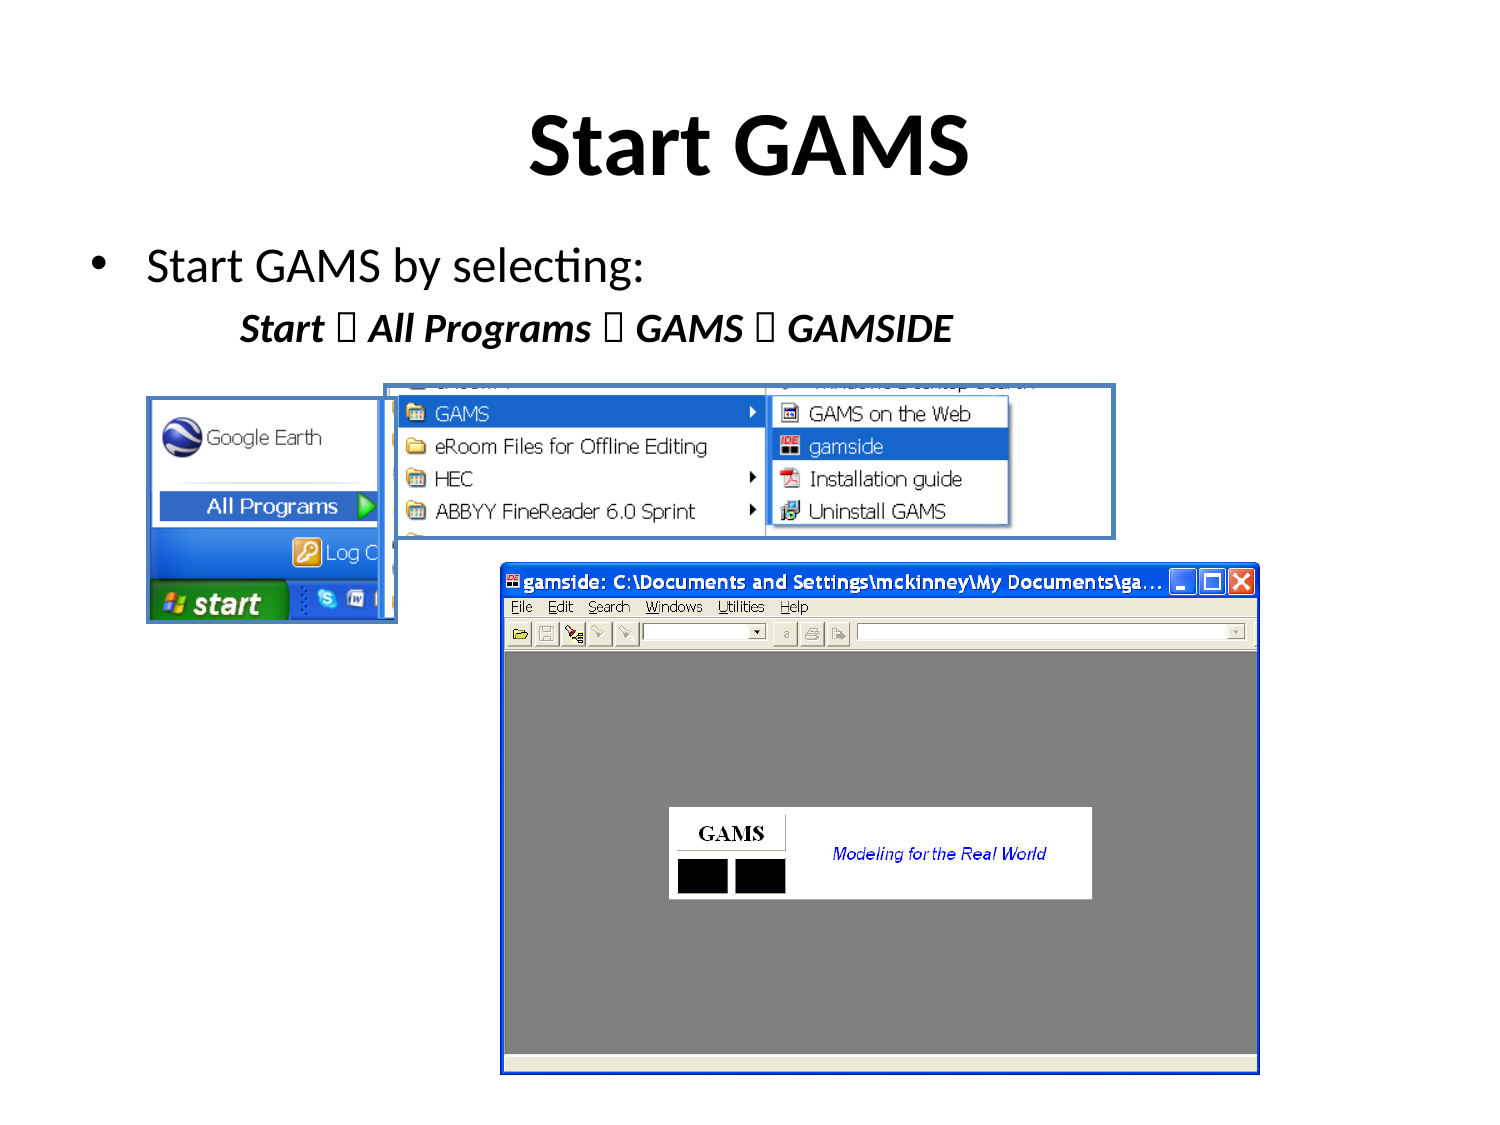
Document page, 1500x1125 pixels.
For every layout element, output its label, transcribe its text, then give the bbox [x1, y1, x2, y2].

list Start GAMS by selecting: Start  All Programs  GAMS  GAMSIDE [75, 224, 1425, 968]
title Start GAMS [75, 45, 1425, 224]
picture [499, 562, 1261, 1076]
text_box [149, 387, 1112, 621]
